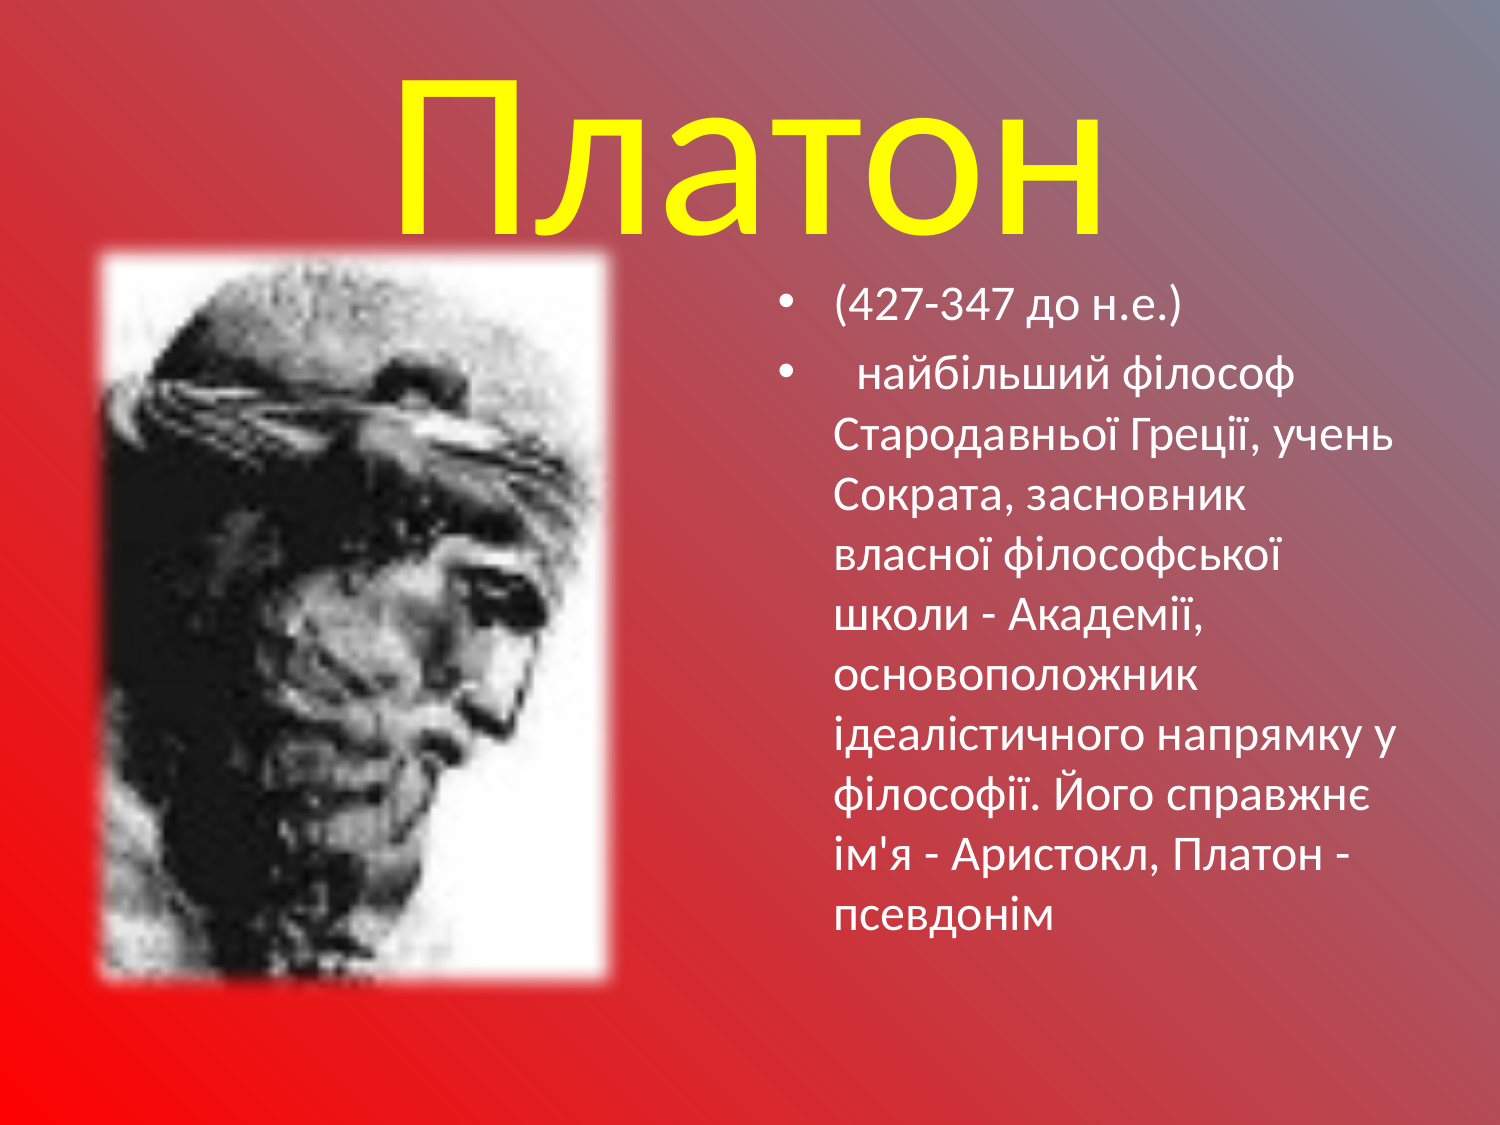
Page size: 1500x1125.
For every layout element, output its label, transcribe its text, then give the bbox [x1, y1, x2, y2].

title Платон [75, 45, 1425, 233]
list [81, 234, 626, 998]
list (427-347 до н.е.) найбільший філософ Стародавньої Греції, учень Сократа, засновник власної філософської школи - Академії, основоположник ідеалістичного напрямку у філософії. Його справжнє ім'я - Аристокл, Платон - псевдонім [762, 262, 1425, 1005]
